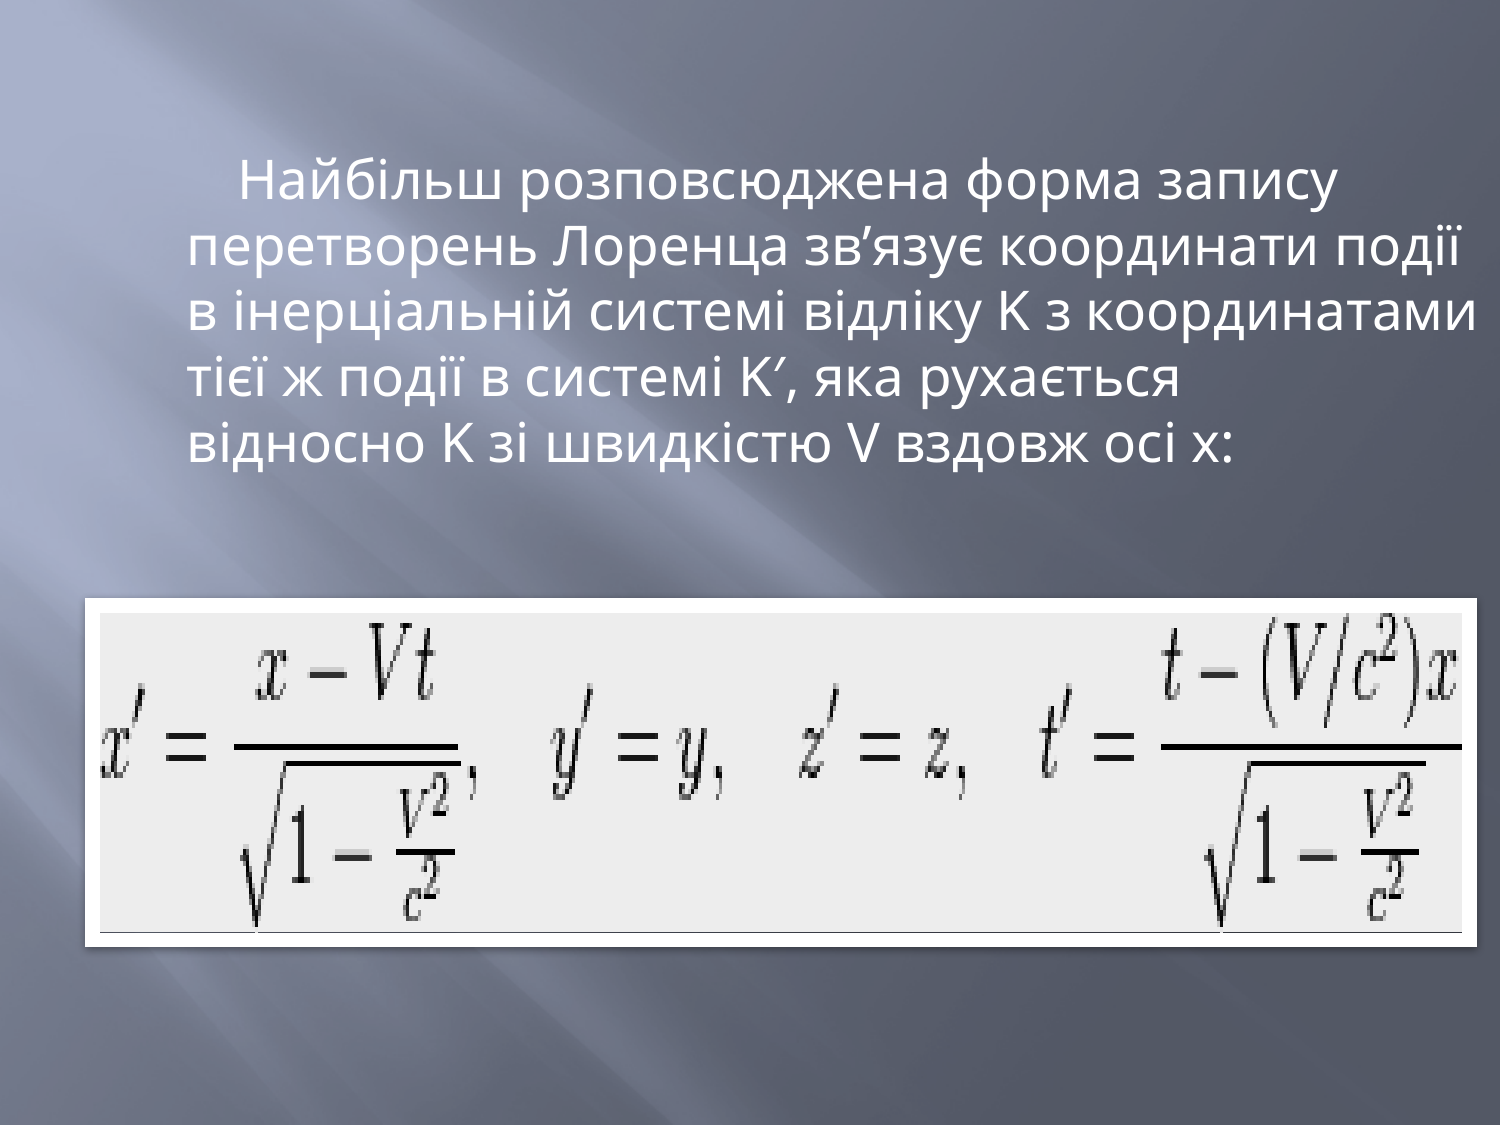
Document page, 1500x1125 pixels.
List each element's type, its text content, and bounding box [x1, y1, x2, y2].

picture [99, 612, 1463, 933]
list Найбільш розповсюджена форма запису перетворень Лоренца зв’язує координати події в інерціальній системі відліку K з координатами тієї ж події в системі K′, яка рухається відносно K зі швидкістю V вздовж осі x: [87, 137, 1500, 498]
